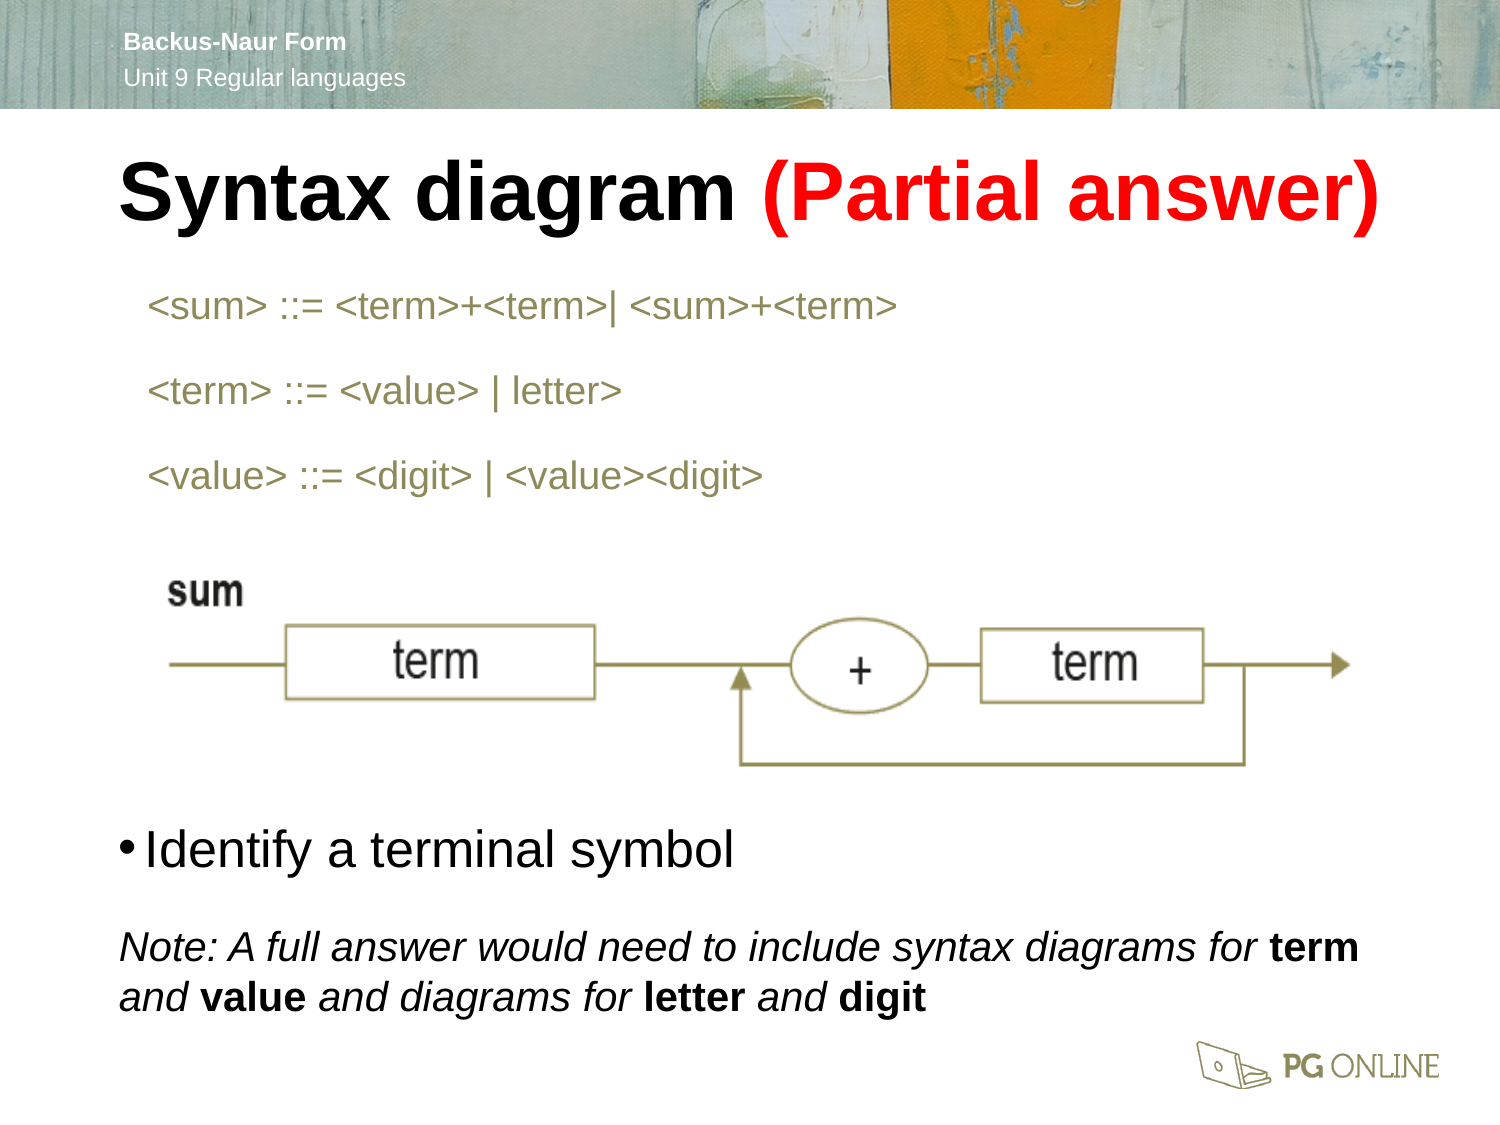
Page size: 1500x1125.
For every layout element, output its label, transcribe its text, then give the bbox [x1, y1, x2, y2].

list <sum> ::= <term>+<term>| <sum>+<term> <term> ::= <value> | letter> <value> ::= <digit> | <value><digit> Identify a terminal symbol Note: A full answer would need to include syntax diagrams for term and value and diagrams for letter and digit [118, 279, 1398, 1097]
list Syntax diagram (Partial answer) [118, 148, 1401, 259]
picture [0, 0, 1500, 109]
picture [148, 544, 1368, 810]
